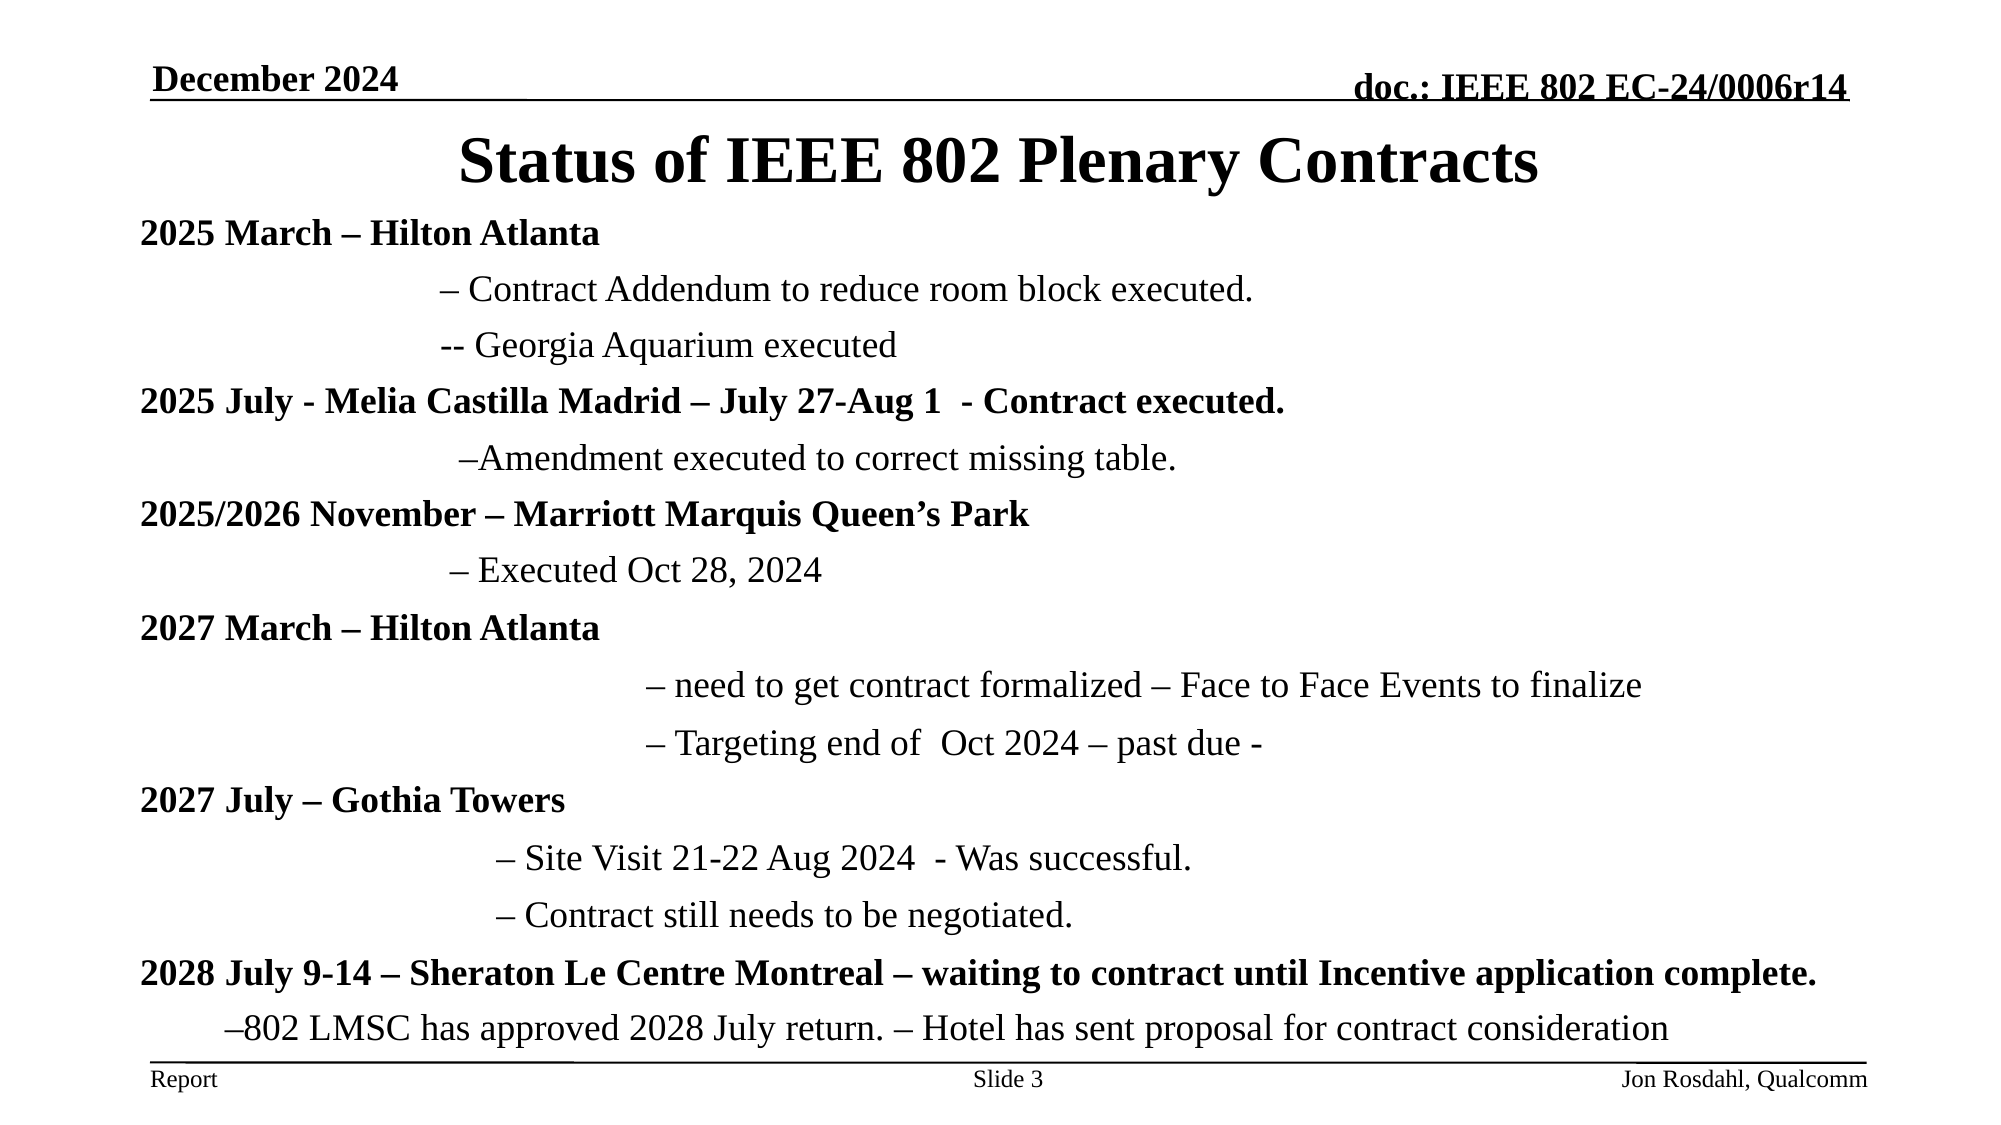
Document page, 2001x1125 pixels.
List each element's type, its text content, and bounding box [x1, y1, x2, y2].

list 2025 March – Hilton Atlanta – Contract Addendum to reduce room block executed. -- Georgia Aquarium executed 2025 July - Melia Castilla Madrid – July 27-Aug 1 - Contract executed. –Amendment executed to correct missing table. 2025/2026 November – Marriott Marquis Queen’s Park – Executed Oct 28, 2024 2027 March – Hilton Atlanta – need to get contract formalized – Face to Face Events to finalize – Targeting end of Oct 2024 – past due - 2027 July – Gothia Towers – Site Visit 21-22 Aug 2024 - Was successful. – Contract still needs to be negotiated. 2028 July 9-14 – Sheraton Le Centre Montreal – waiting to contract until Incentive application complete. –802 LMSC has approved 2028 July return. – Hotel has sent proposal for contract consideration [124, 199, 1901, 1063]
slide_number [152, 54, 563, 100]
footer Jon Rosdahl, Qualcomm [1171, 1061, 1869, 1093]
title Status of IEEE 802 Plenary Contracts [149, 112, 1850, 199]
slide_number Slide 3 [950, 1061, 1067, 1123]
